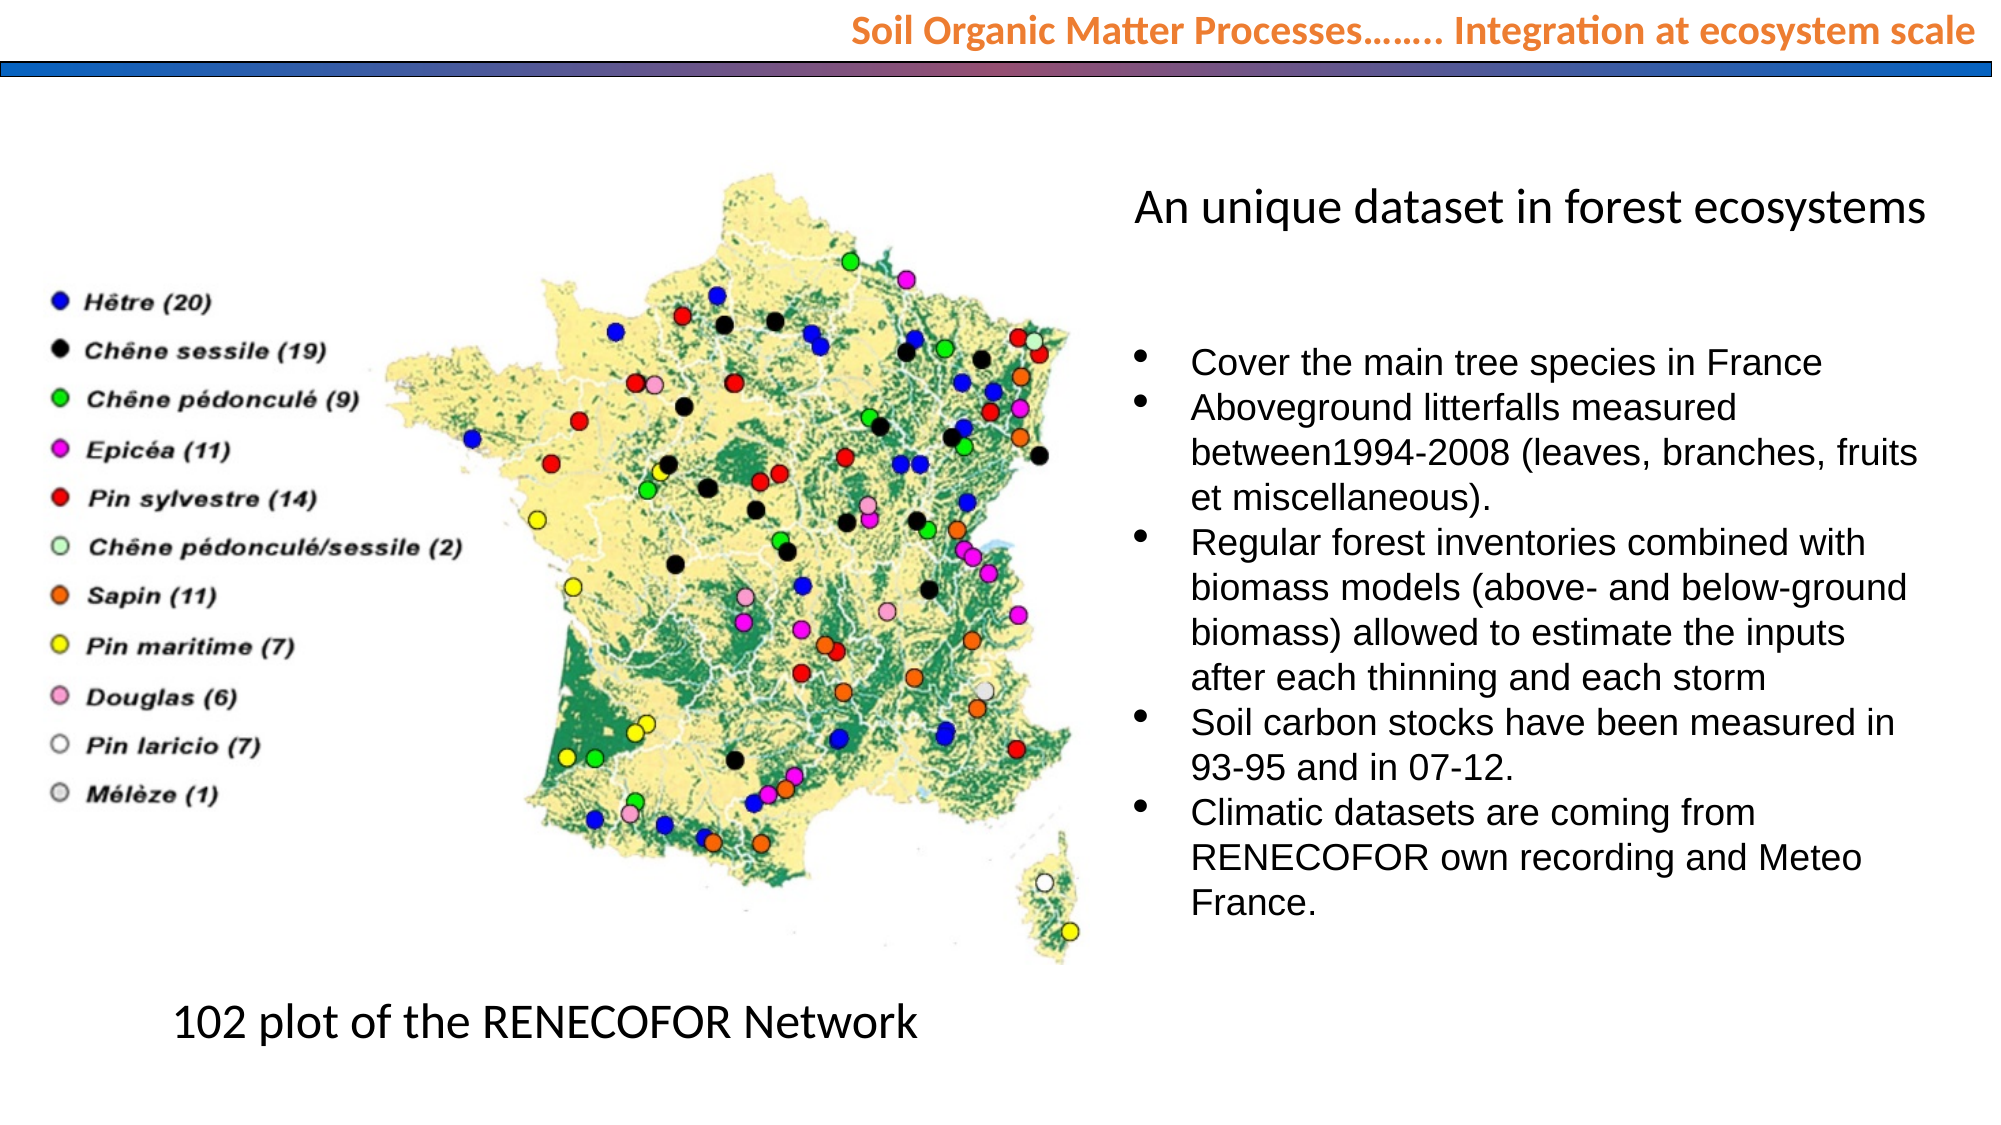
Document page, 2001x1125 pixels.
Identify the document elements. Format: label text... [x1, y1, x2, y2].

picture [0, 160, 1090, 965]
text_box An unique dataset in forest ecosystems [1119, 165, 1963, 241]
text_box [0, 62, 1992, 77]
text_box Soil Organic Matter Processes…….. Integration at ecosystem scale [0, 0, 1992, 61]
text_box Cover the main tree species in France Aboveground litterfalls measured between1994-2008 (leaves, branches, fruits et miscellaneous). Regular forest inventories combined with biomass models (above- and below-ground biomass) allowed to estimate the inputs after each thinning and each storm Soil carbon stocks have been measured in 93-95 and in 07-12. Climatic datasets are coming from RENECOFOR own recording and Meteo France. [1119, 330, 1942, 931]
text_box 102 plot of the RENECOFOR Network [156, 981, 934, 1056]
